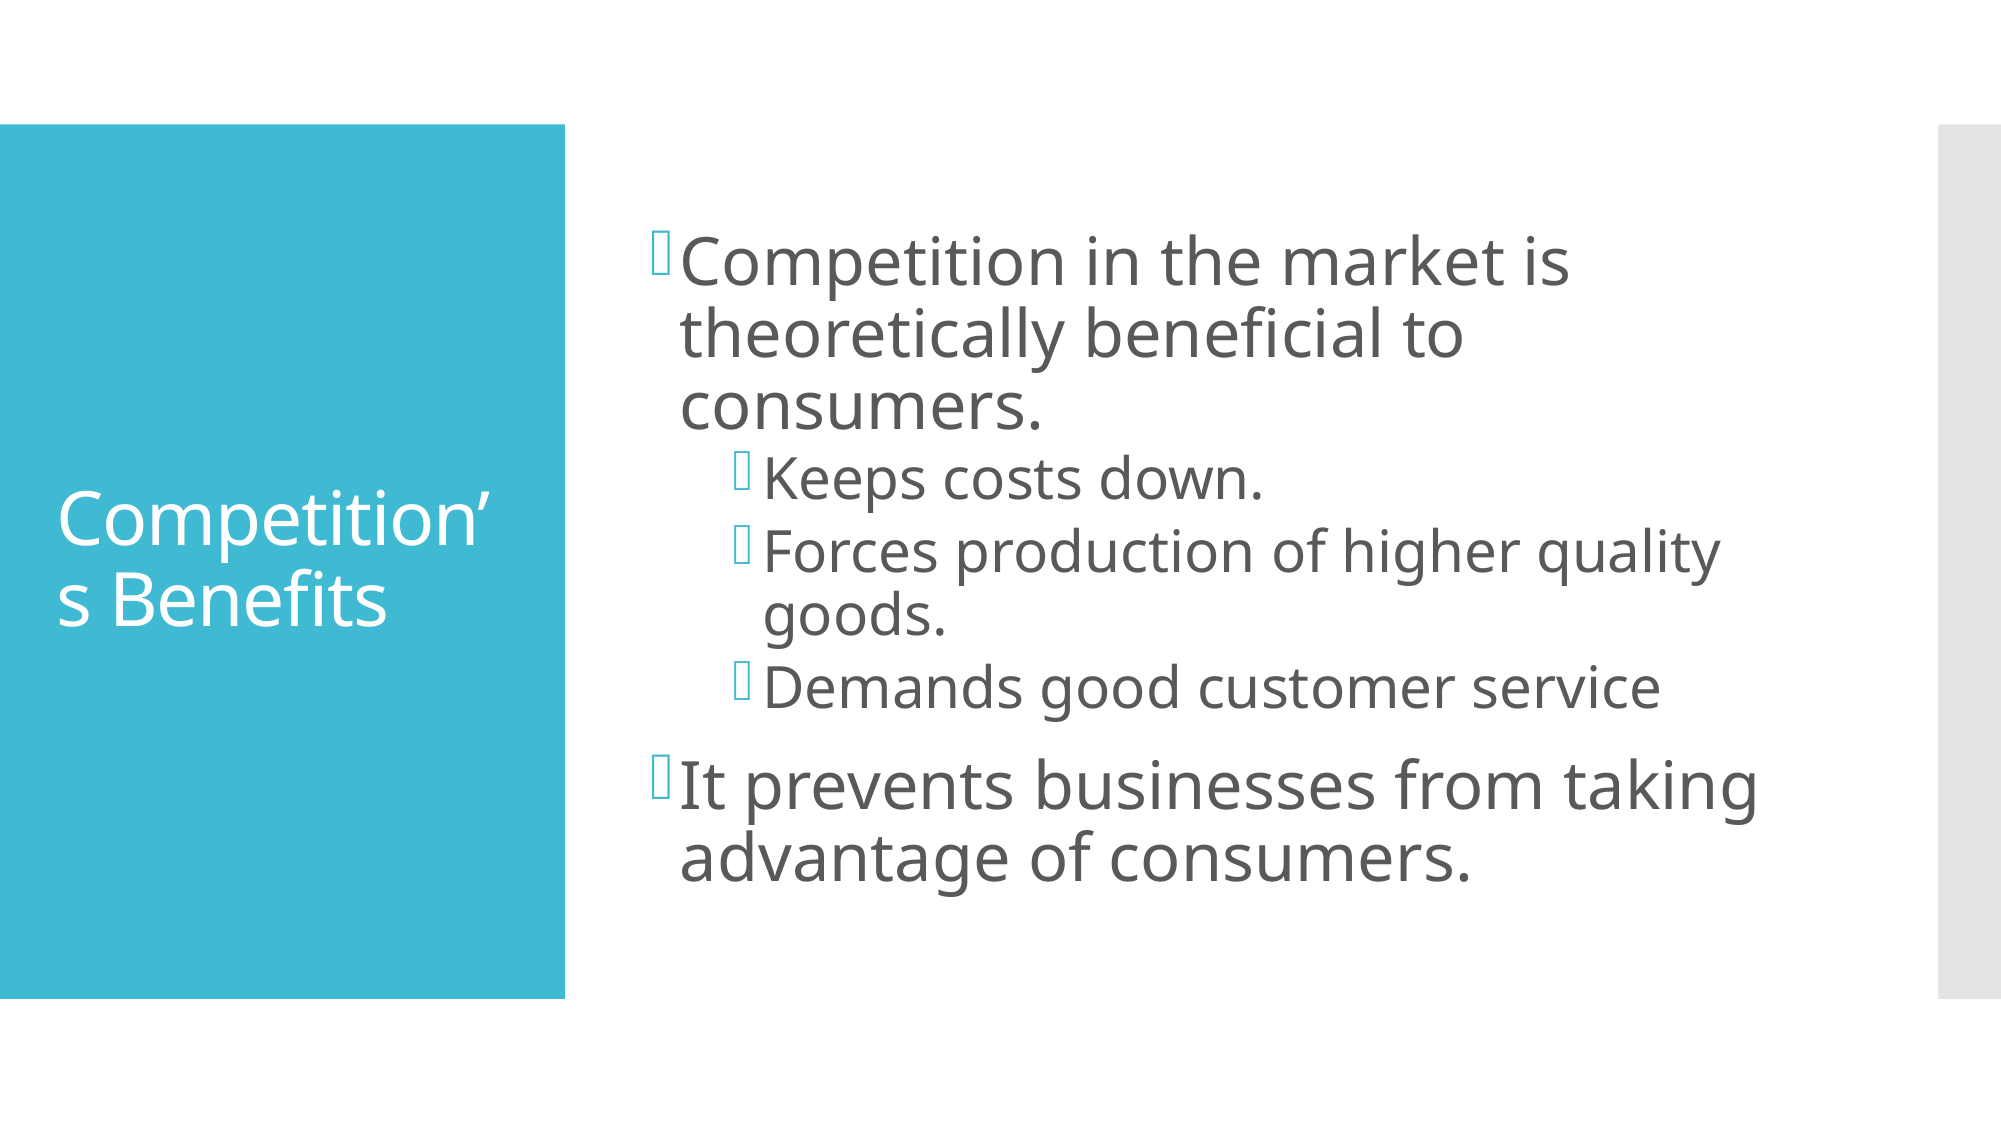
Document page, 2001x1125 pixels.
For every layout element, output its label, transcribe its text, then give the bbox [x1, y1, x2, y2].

title Competition’s Benefits [41, 184, 525, 940]
list Competition in the market is theoretically beneficial to consumers. Keeps costs down. Forces production of higher quality goods. Demands good customer service It prevents businesses from taking advantage of consumers. [634, 141, 1835, 982]
